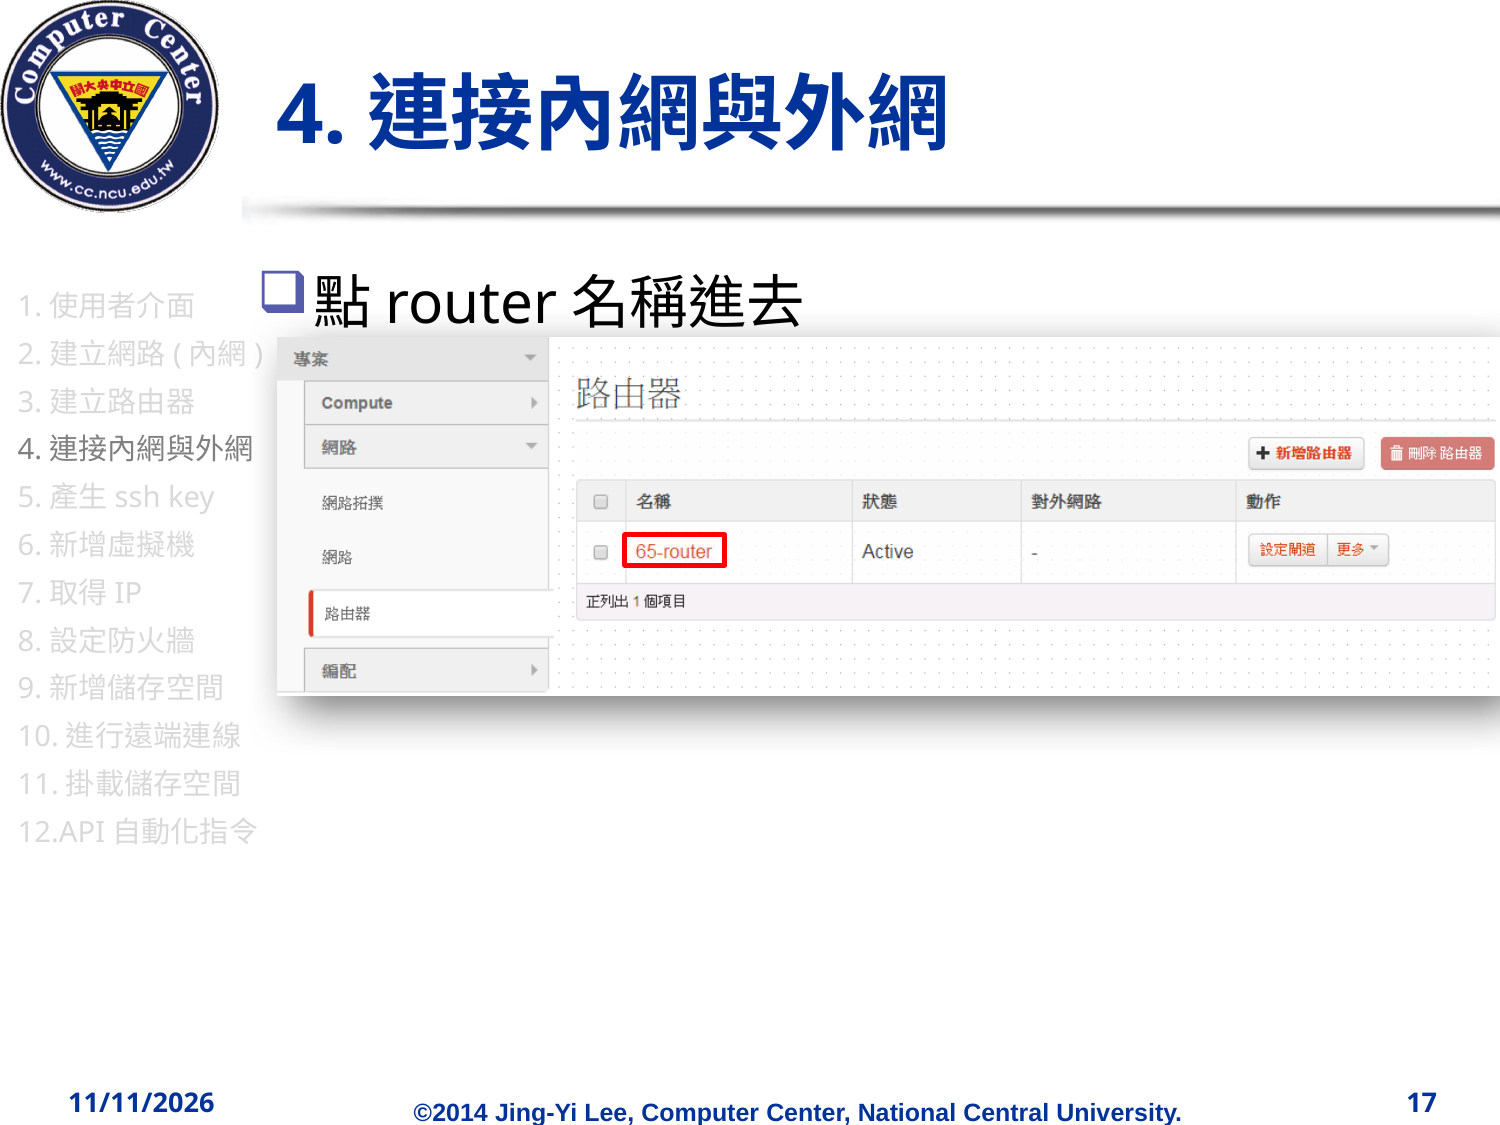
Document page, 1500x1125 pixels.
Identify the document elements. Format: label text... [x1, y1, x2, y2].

slide_number 17 [1139, 1078, 1453, 1125]
picture [242, 196, 1500, 225]
title 4.連接內網與外網 [261, 42, 1500, 179]
text_box 1.使用者介面 2.建立網路(內網) 3.建立路由器 4.連接內網與外網 5.產生ssh key 6.新增虛擬機 7.取得IP 8.設定防火牆 9.新增儲存空間 10.進行遠端連線 11.掛載儲存空間 12.API自動化指令 [2, 273, 1279, 1059]
picture [277, 337, 1500, 696]
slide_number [53, 1078, 366, 1125]
list 點router名稱進去 [242, 243, 1471, 1000]
picture [0, 0, 219, 219]
